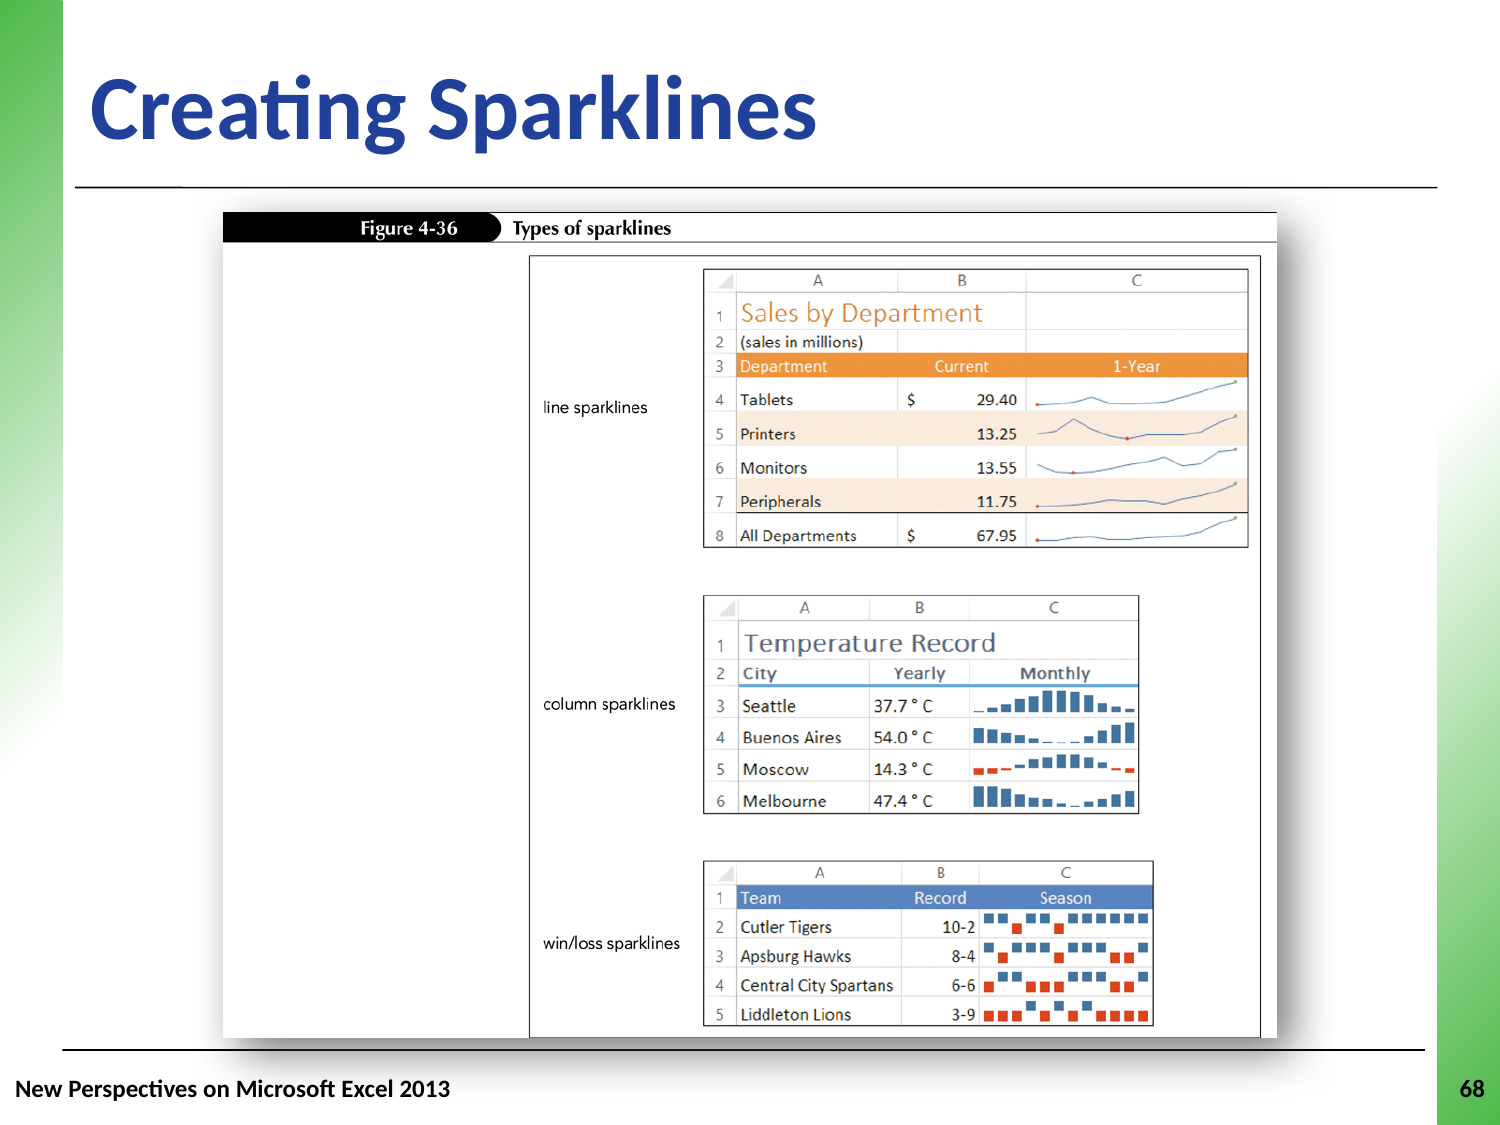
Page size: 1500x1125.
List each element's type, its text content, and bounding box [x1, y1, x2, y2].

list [223, 212, 1277, 1038]
title Creating Sparklines [74, 24, 1438, 181]
footer New Perspectives on Microsoft Excel 2013 [0, 1050, 1350, 1125]
slide_number 68 [1412, 1050, 1500, 1125]
